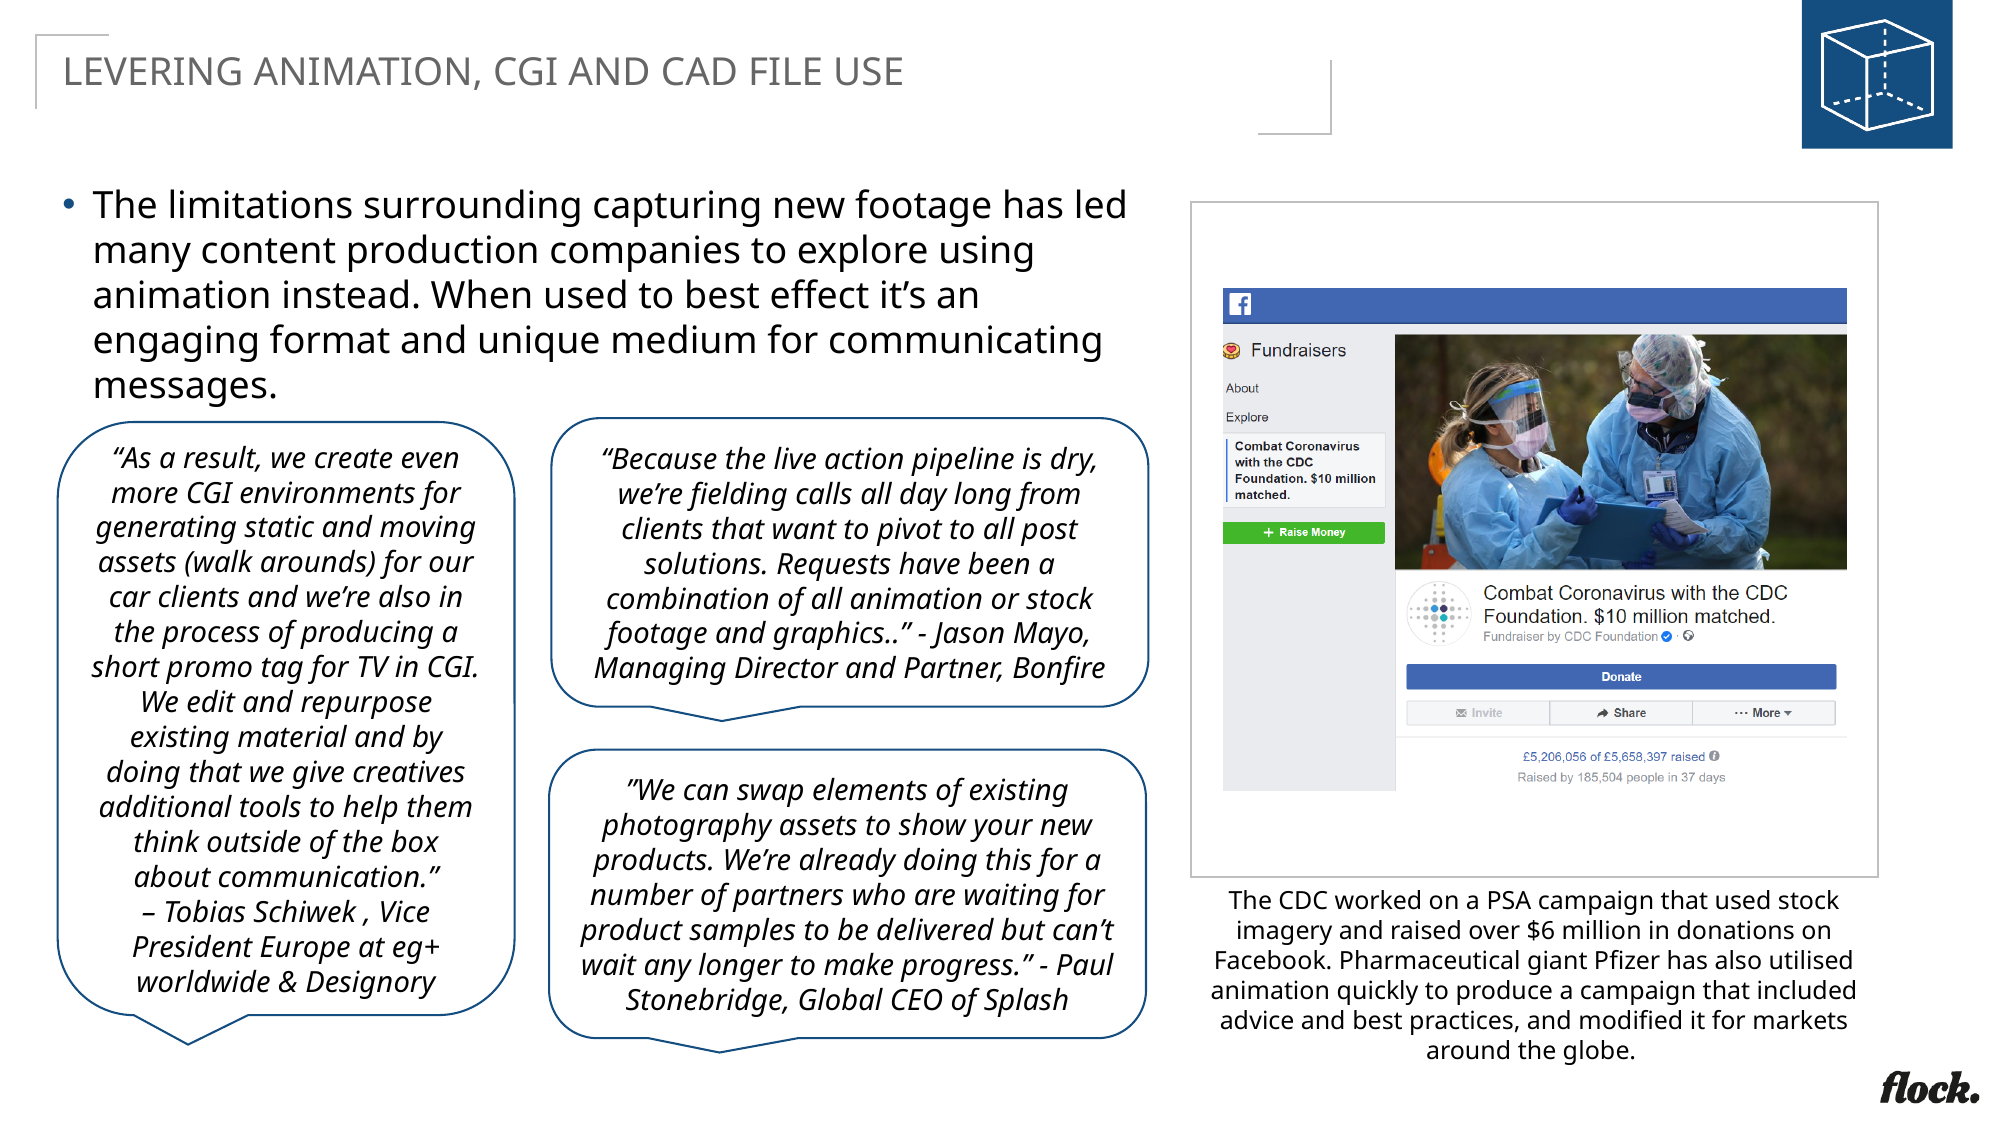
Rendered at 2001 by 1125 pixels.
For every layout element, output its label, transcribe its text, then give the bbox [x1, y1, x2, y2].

text_box The CDC worked on a PSA campaign that used stock imagery and raised over $6 million in donations on Facebook. Pharmaceutical giant Pfizer has also utilised animation quickly to produce a campaign that included advice and best practices, and modified it for markets around the globe. [1191, 877, 1879, 1072]
text_box ”We can swap elements of existing photography assets to show your new products. We’re already doing this for a number of partners who are waiting for product samples to be delivered but can’t wait any longer to make progress.” - Paul Stonebridge, Global CEO of Splash [548, 748, 1148, 1054]
text_box “As a result, we create even more CGI environments for generating static and moving assets (walk arounds) for our car clients and we’re also in the process of producing a short promo tag for TV in CGI. We edit and repurpose existing material and by doing that we give creatives additional tools to help them think outside of the box about communication.” – Tobias Schiwek , Vice President Europe at eg+ worldwide & Designory [56, 420, 516, 1046]
text_box [1257, 59, 1332, 135]
list The limitations surrounding capturing new footage has led many content production companies to explore using animation instead. When used to best effect it’s an engaging format and unique medium for communicating messages. [47, 173, 1155, 999]
picture [0, 0, 2001, 1125]
text_box “Because the live action pipeline is dry, we’re fielding calls all day long from clients that want to pivot to all post solutions. Requests have been a combination of all animation or stock footage and graphics..” - Jason Mayo, Managing Director and Partner, Bonfire [550, 417, 1150, 723]
title LEVERING ANIMATION, CGI AND CAD FILE USE [47, 44, 1801, 149]
text_box [1190, 201, 1879, 878]
